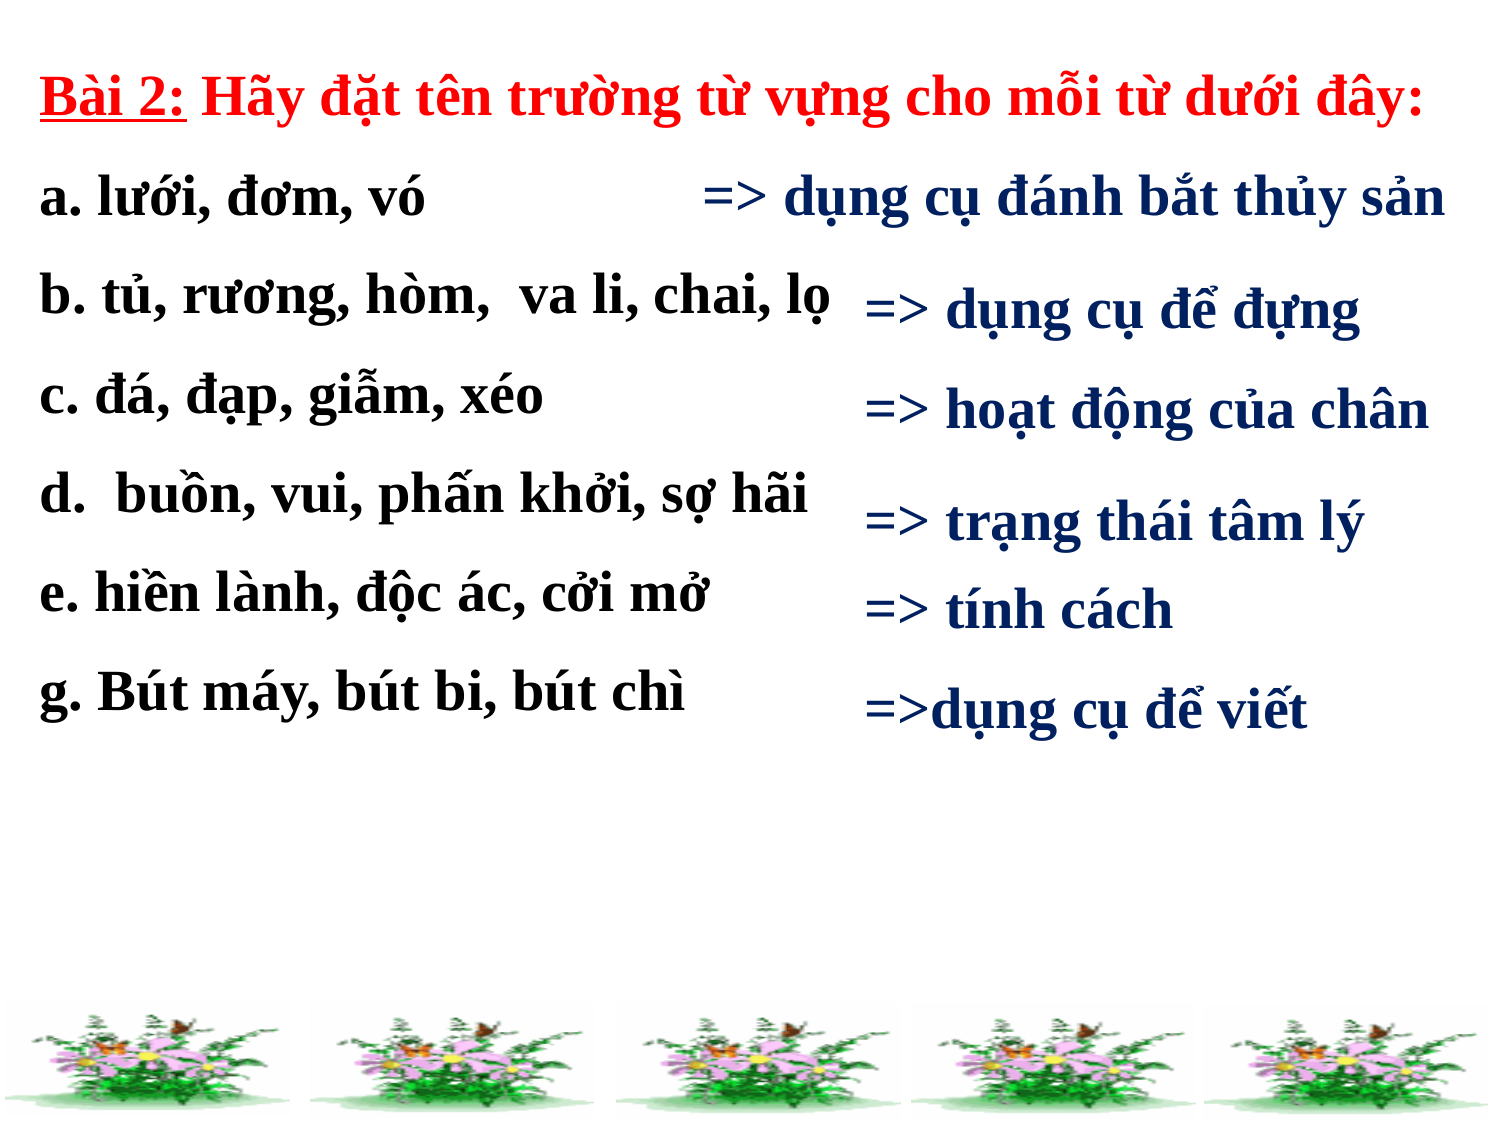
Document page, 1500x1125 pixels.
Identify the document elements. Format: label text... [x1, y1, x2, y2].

text_box =>dụng cụ để viết [849, 662, 1500, 748]
text_box => tính cách [849, 562, 1363, 648]
text_box => dụng cụ đánh bắt thủy sản [687, 149, 1500, 235]
text_box => trạng thái tâm lý [849, 474, 1425, 560]
text_box Bài 2: Hãy đặt tên trường từ vựng cho mỗi từ dưới đây: a. lưới, đơm, vó b. tủ, rương, hòm, va li, chai, lọ c. đá, đạp, giẫm, xéo d. buồn, vui, phấn khởi, sợ hãi e. hiền lành, độc ác, cởi mở g. Bút máy, bút bi, bút chì [24, 50, 1475, 730]
text_box => hoạt động của chân [849, 362, 1500, 448]
text_box => dụng cụ để đựng [849, 262, 1438, 348]
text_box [5, 999, 1489, 1121]
